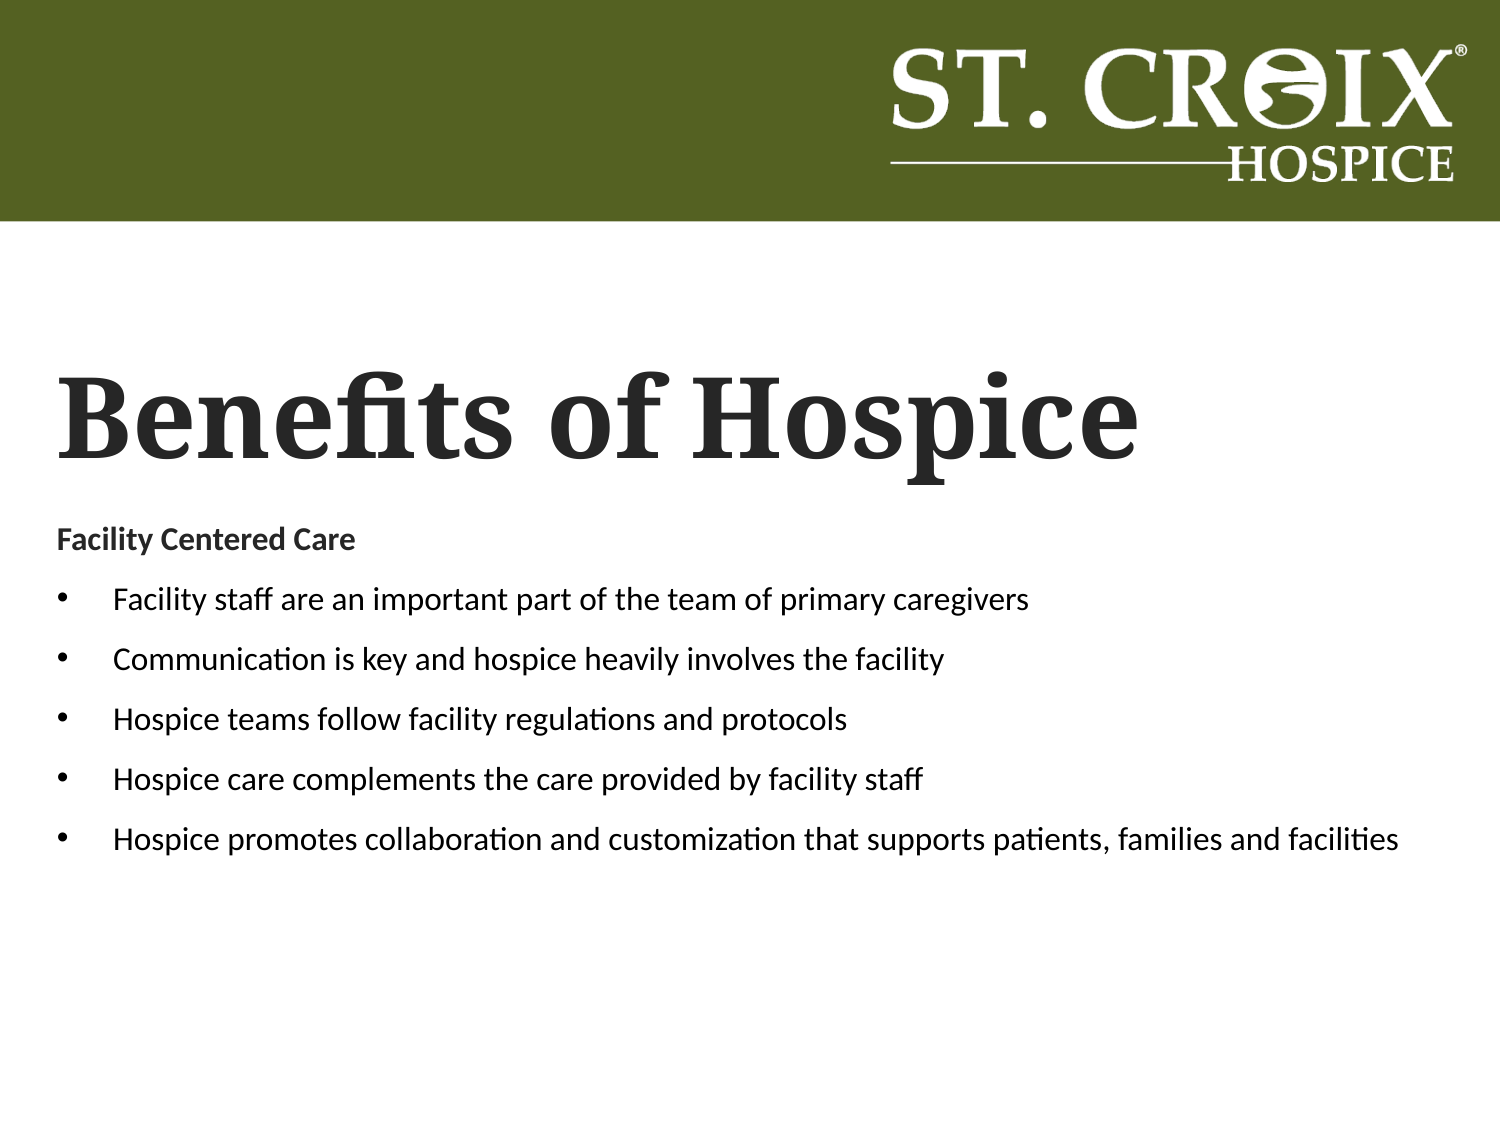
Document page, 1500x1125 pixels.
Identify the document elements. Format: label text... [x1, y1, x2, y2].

text_box [0, 0, 1500, 222]
text_box Benefits of Hospice [42, 338, 1500, 489]
text_box Facility Centered Care Facility staff are an important part of the team of primary caregivers Communication is key and hospice heavily involves the facility Hospice teams follow facility regulations and protocols Hospice care complements the care provided by facility staff Hospice promotes collaboration and customization that supports patients, families and facilities [42, 490, 1500, 940]
picture [890, 40, 1469, 182]
